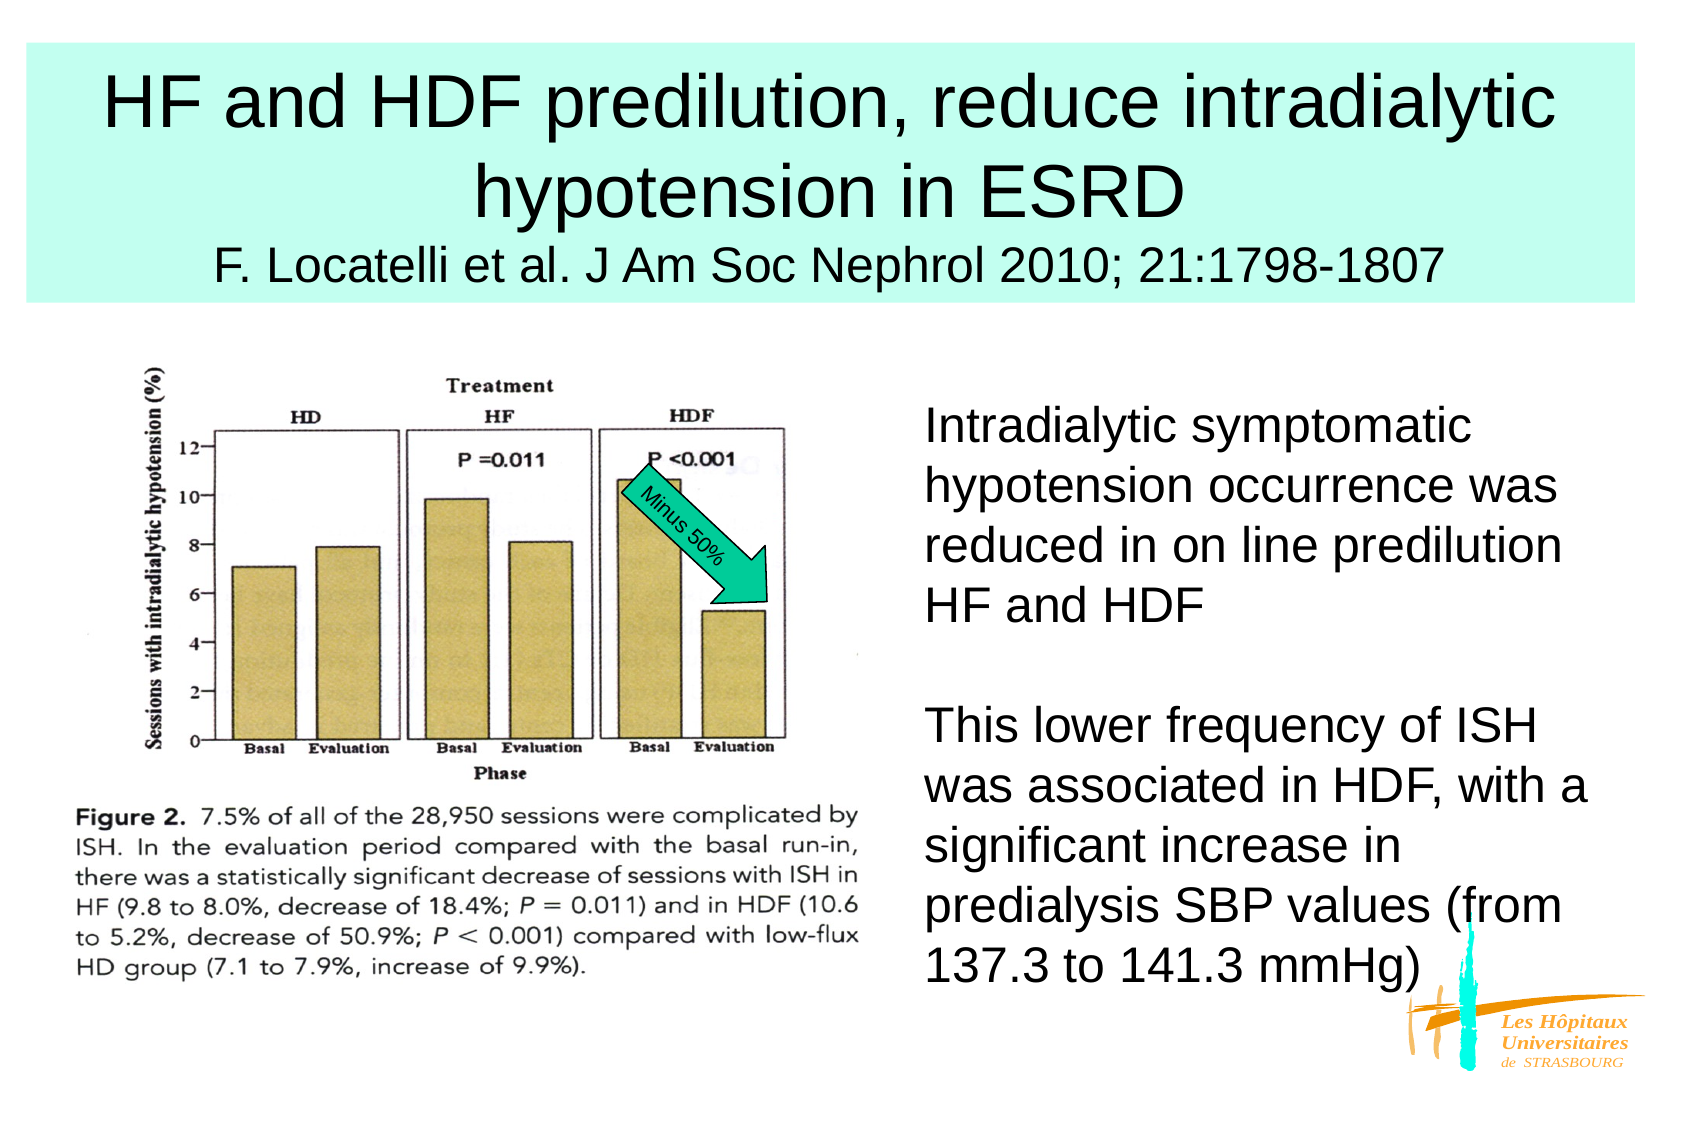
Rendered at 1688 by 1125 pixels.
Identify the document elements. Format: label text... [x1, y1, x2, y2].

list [19, 314, 881, 990]
title HF and HDF predilution, reduce intradialytic hypotension in ESRD F. Locatelli et al. J Am Soc Nephrol 2010; 21:1798-1807 [26, 42, 1635, 303]
text_box Intradialytic symptomatic hypotension occurrence was reduced in on line predilution HF and HDF This lower frequency of ISH was associated in HDF, with a significant increase in predialysis SBP values (from 137.3 to 141.3 mmHg) [910, 385, 1628, 1001]
